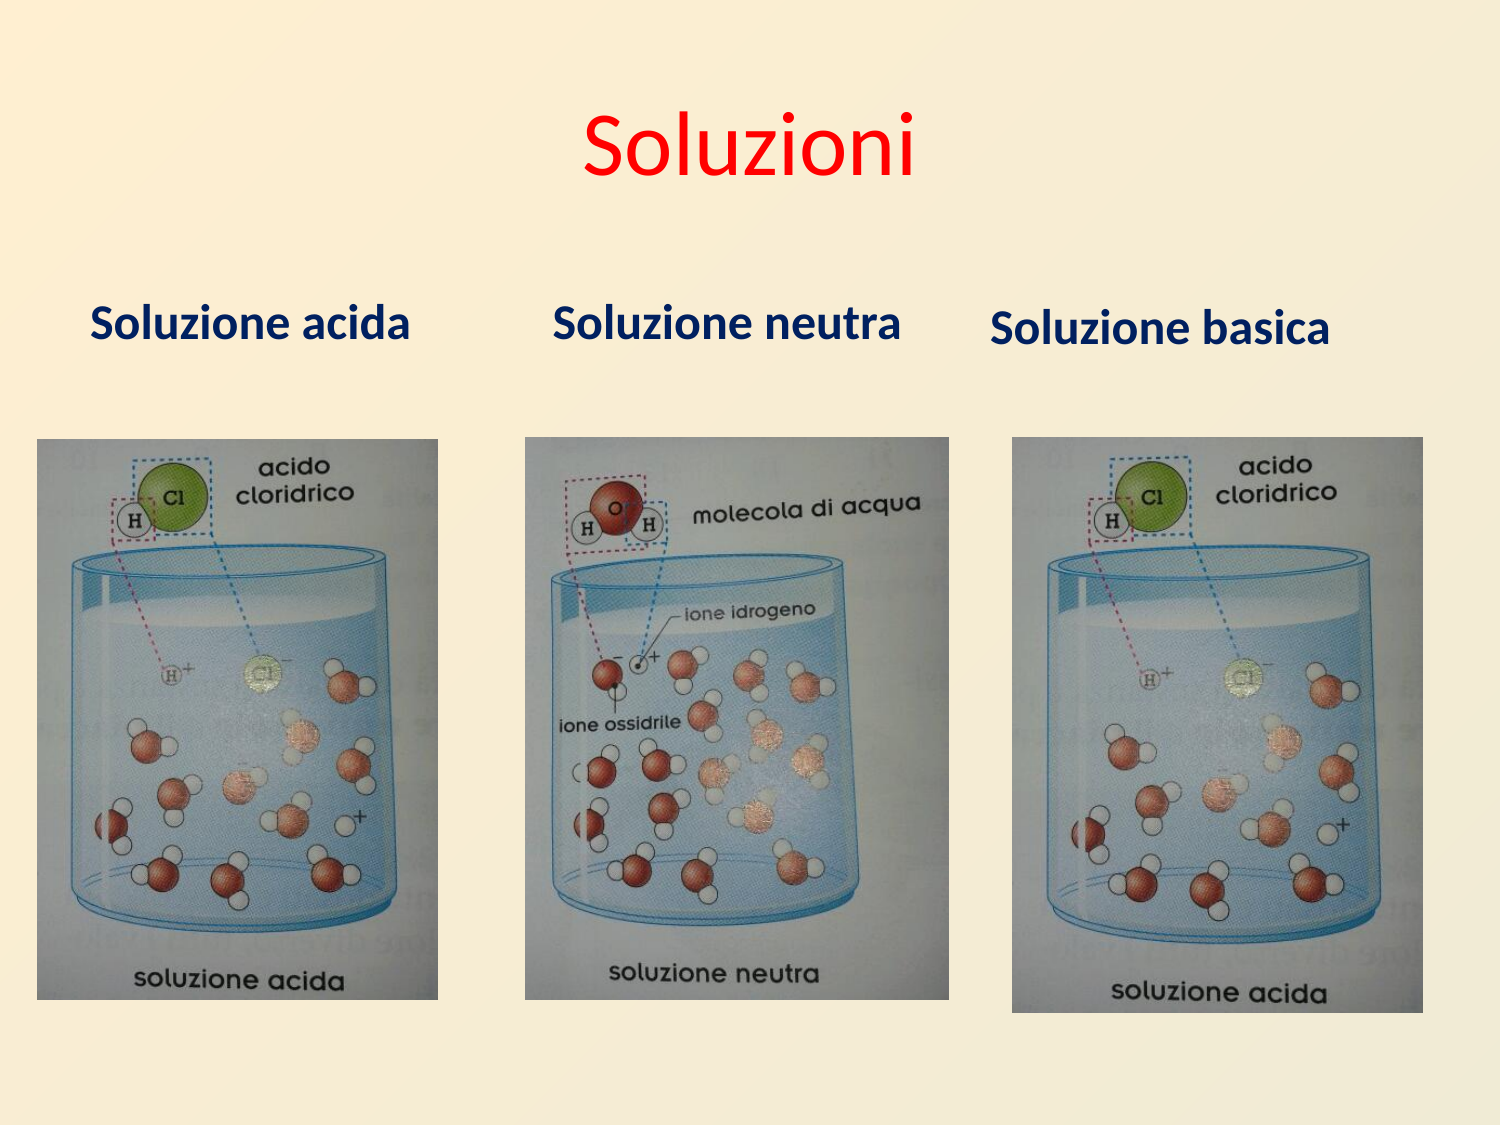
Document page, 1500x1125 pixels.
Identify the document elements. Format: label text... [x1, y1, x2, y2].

picture [1012, 437, 1423, 1013]
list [524, 437, 949, 1001]
list Soluzione acida [75, 251, 488, 357]
list Soluzione neutra [537, 251, 950, 357]
title Soluzioni [75, 45, 1425, 233]
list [37, 439, 438, 1001]
text_box Soluzione basica [975, 256, 1388, 362]
